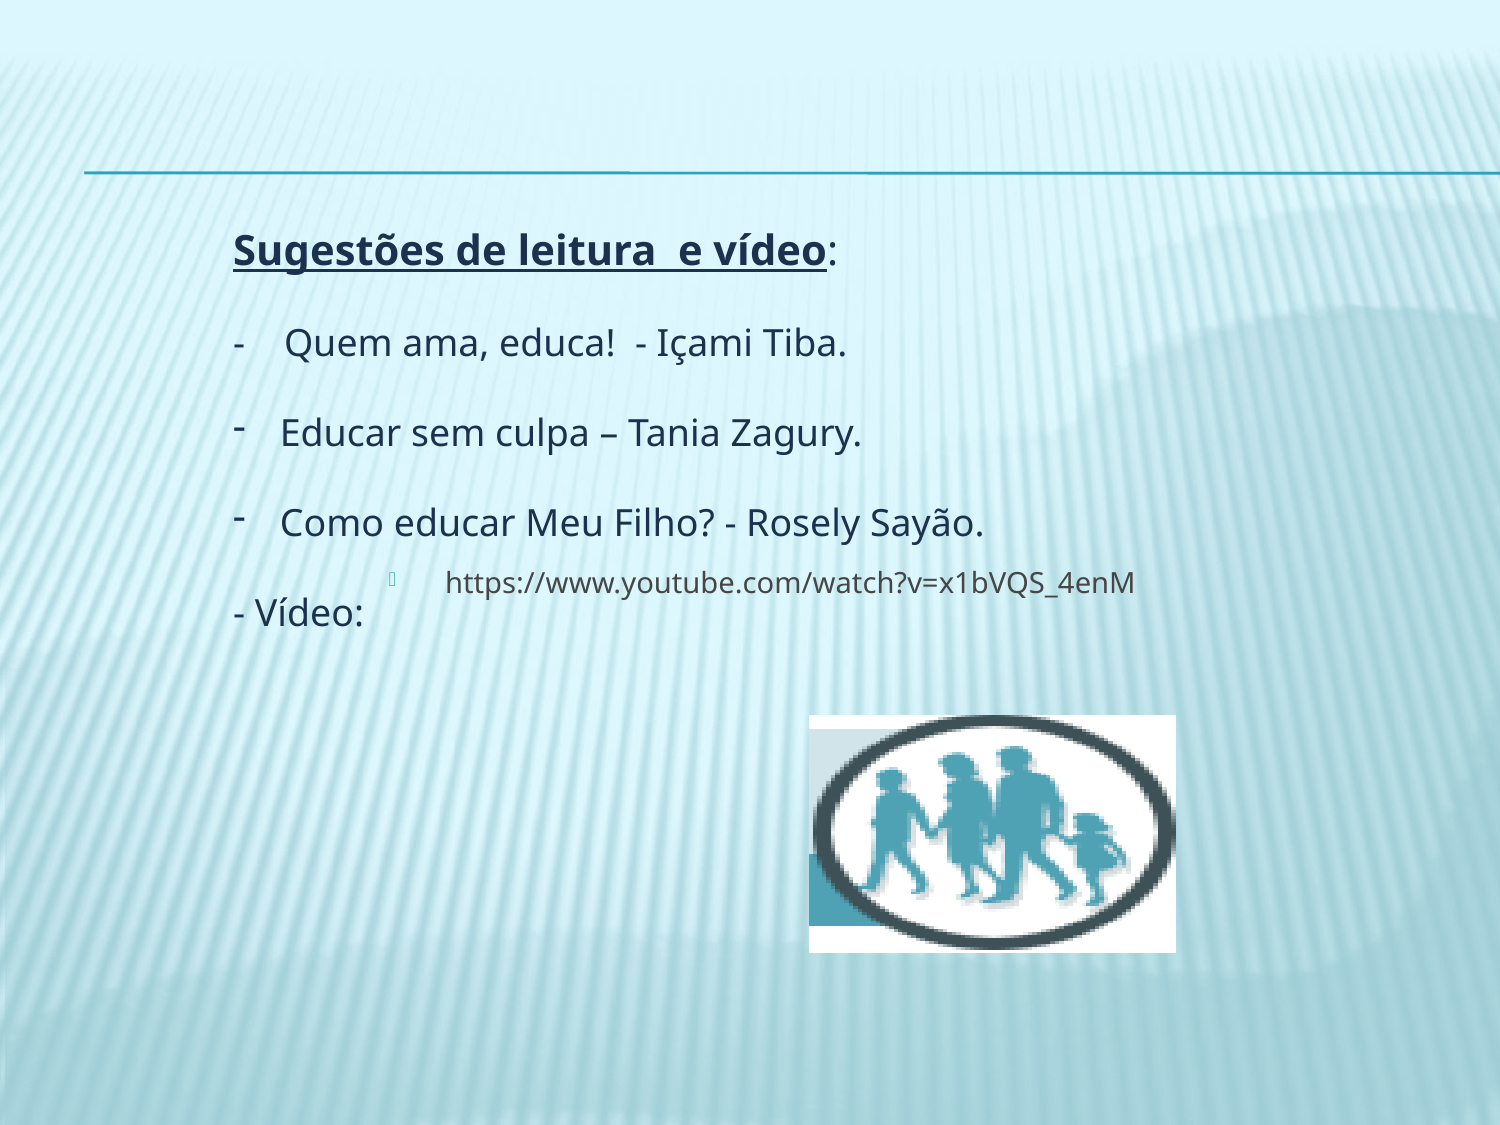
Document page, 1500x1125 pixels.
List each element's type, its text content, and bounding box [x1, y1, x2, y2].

picture [808, 715, 1176, 953]
text_box Sugestões de leitura e vídeo: - Quem ama, educa! - Içami Tiba. Educar sem culpa – Tania Zagury. Como educar Meu Filho? - Rosely Sayão. - Vídeo: [218, 66, 1258, 732]
list https://www.youtube.com/watch?v=x1bVQS_4enM [50, 254, 1475, 998]
